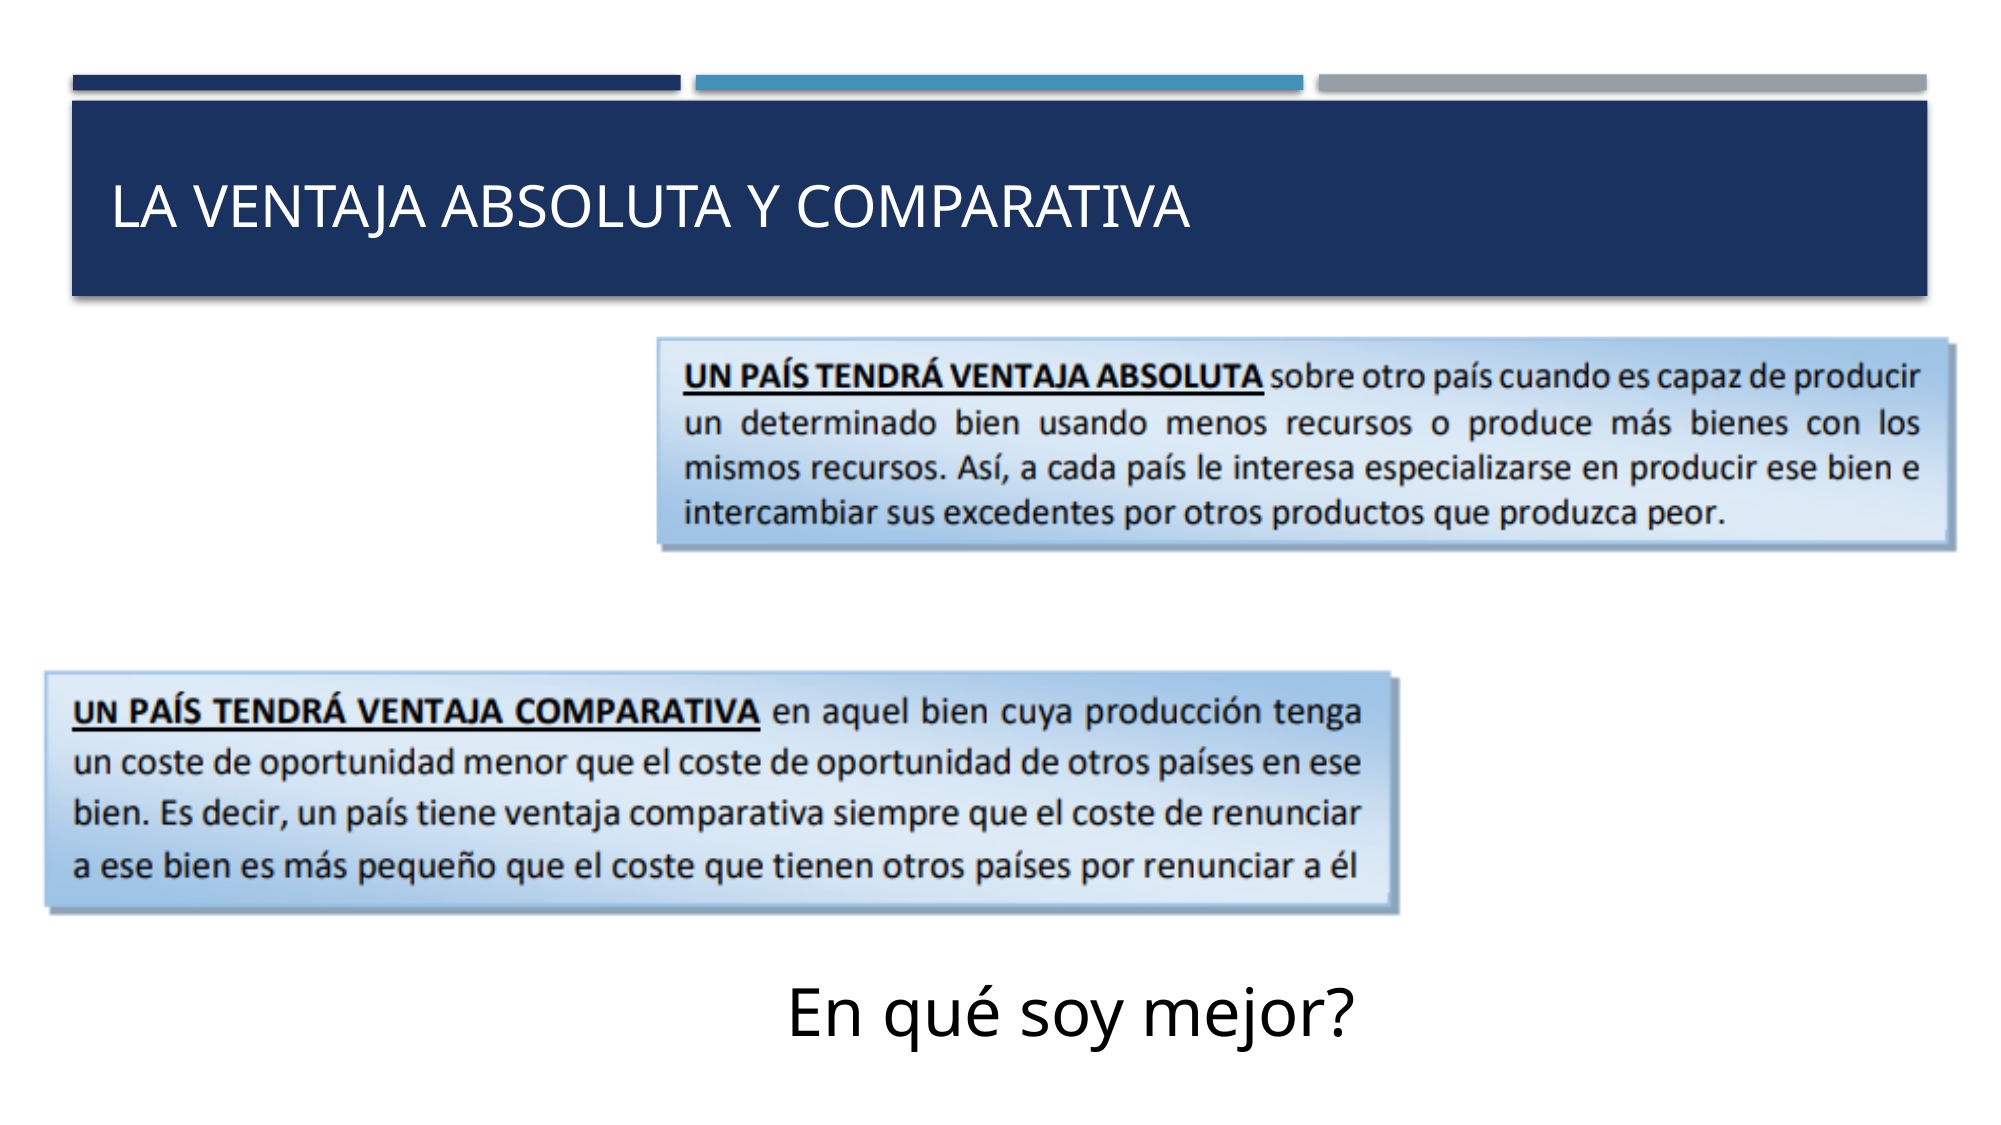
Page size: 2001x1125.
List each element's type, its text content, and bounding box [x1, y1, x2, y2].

text_box En qué soy mejor? [771, 962, 1908, 1058]
picture [638, 329, 1976, 563]
text_box LA VENTAJA ABSOLUTA y comparativa [95, 80, 1905, 247]
picture [24, 655, 1421, 932]
